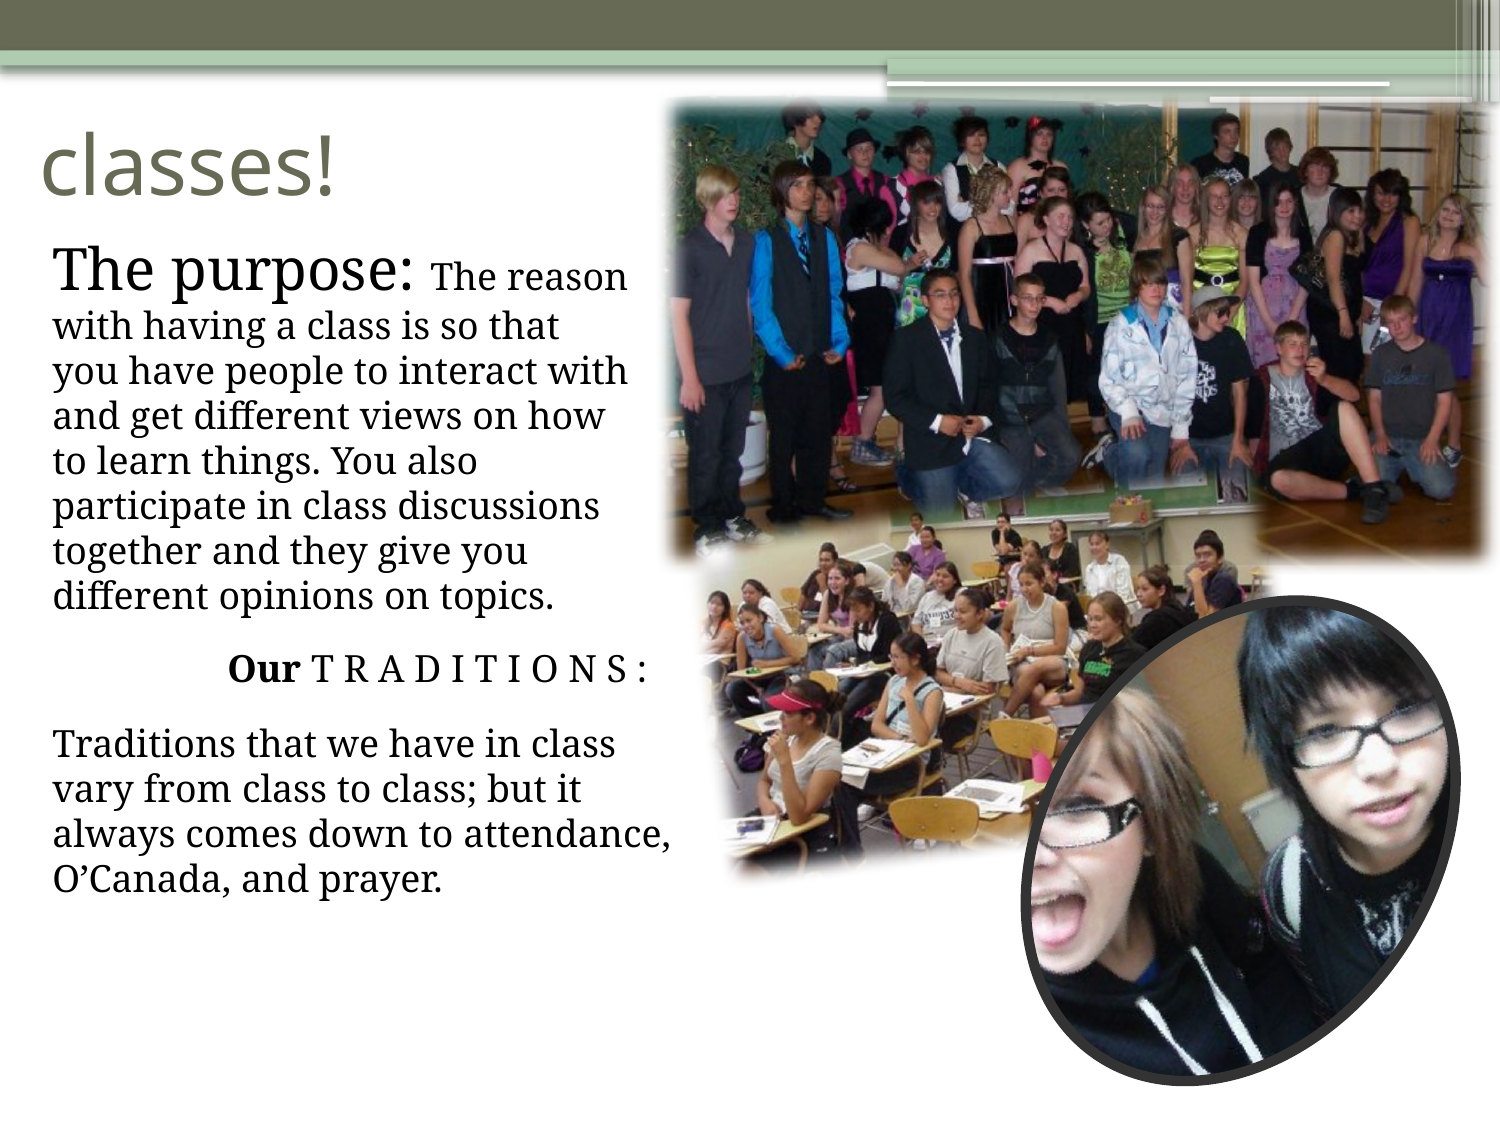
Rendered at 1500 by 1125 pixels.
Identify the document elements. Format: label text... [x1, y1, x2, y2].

title classes! [24, 75, 363, 250]
text_box The purpose: The reason with having a class is so that you have people to interact with and get different views on how to learn things. You also participate in class discussions together and they give you different opinions on topics. [37, 224, 650, 625]
picture [655, 87, 1500, 1099]
text_box Traditions that we have in class vary from class to class; but it always comes down to attendance, O’Canada, and prayer. [37, 712, 688, 908]
text_box Our T R A D I T I O N S : [212, 637, 688, 698]
